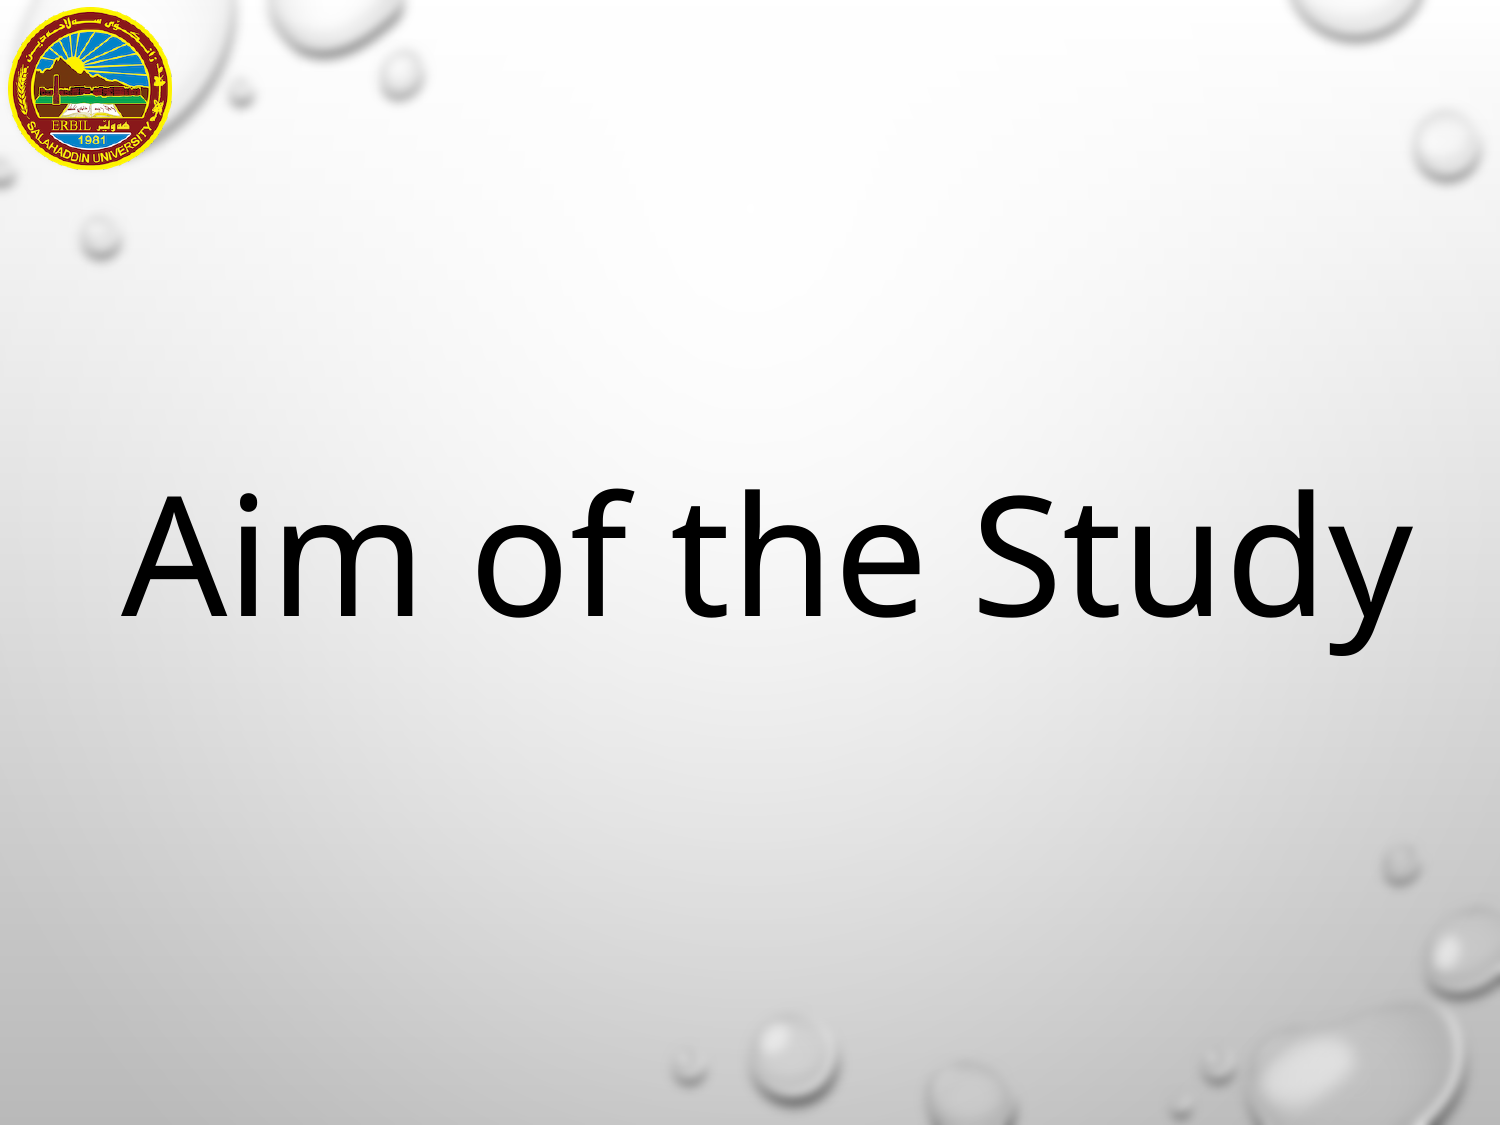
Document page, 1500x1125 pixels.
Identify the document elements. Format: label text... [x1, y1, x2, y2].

title Aim of the Study [88, 397, 1447, 728]
picture [0, 0, 1500, 1125]
